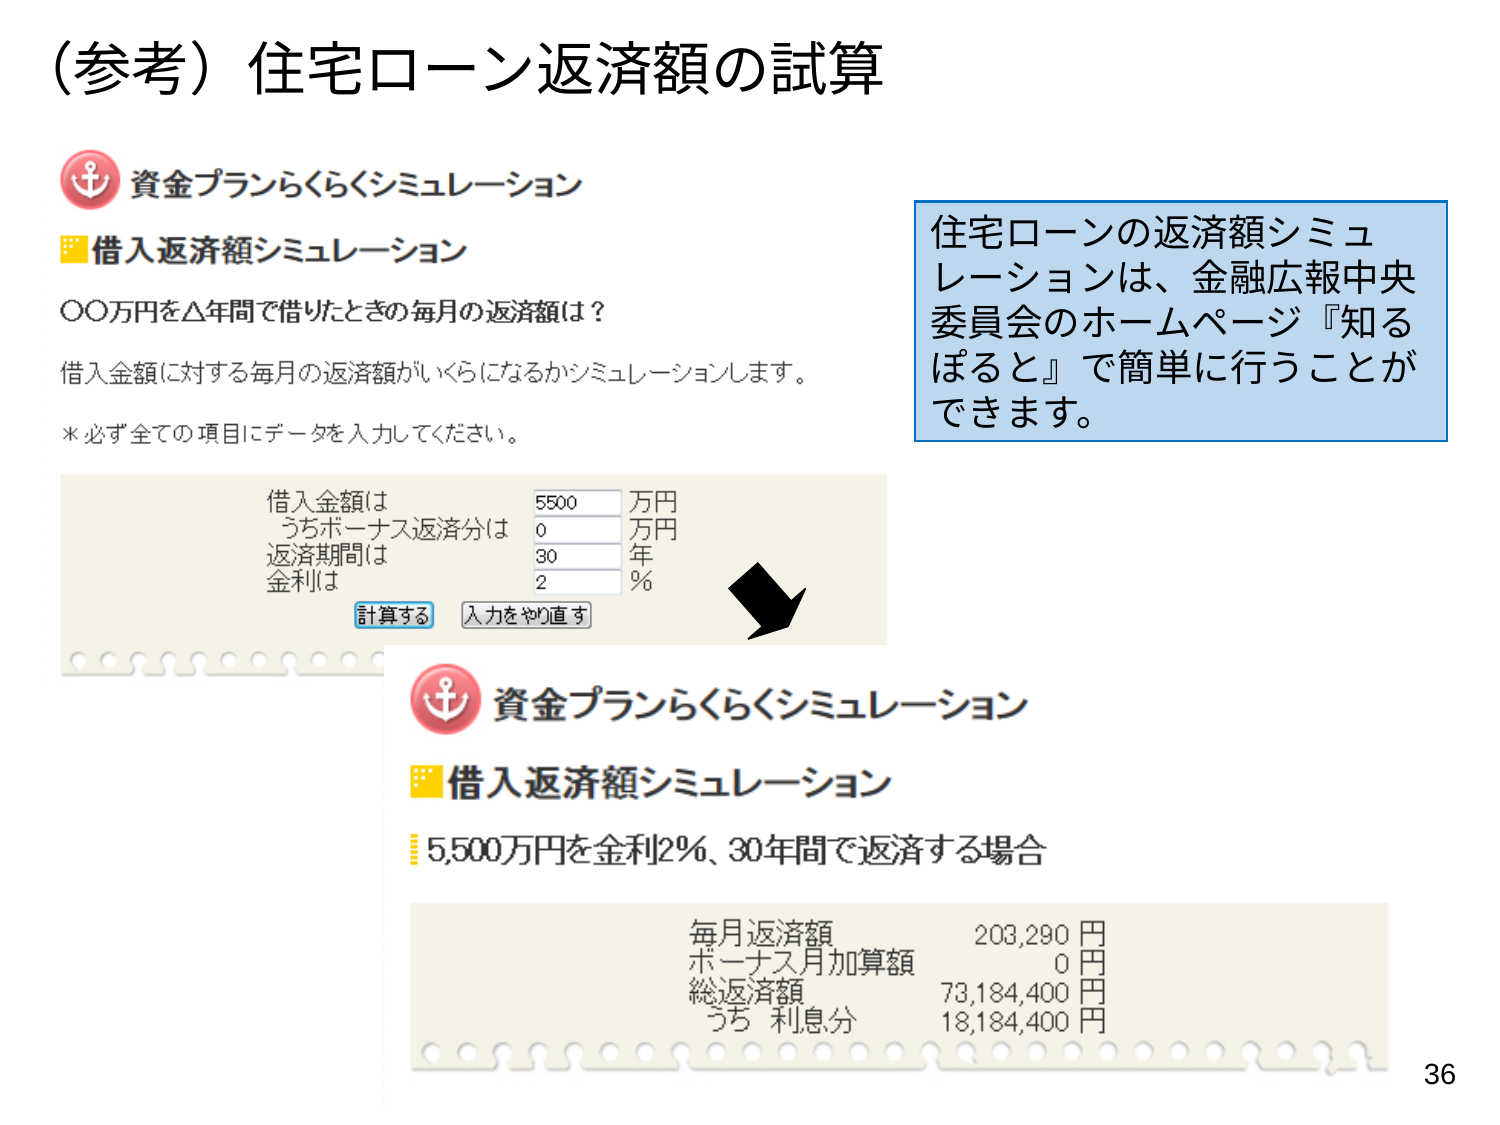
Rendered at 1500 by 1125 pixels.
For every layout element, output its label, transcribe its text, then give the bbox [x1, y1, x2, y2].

picture [41, 137, 1407, 1110]
text_box 住宅ローンの返済額シミュレーションは、金融広報中央委員会のホームページ『知るぽると』で簡単に行うことができます。 [915, 201, 1447, 442]
title （参考）住宅ローン返済額の試算 [0, 24, 1500, 120]
slide_number 36 [1407, 1042, 1472, 1103]
